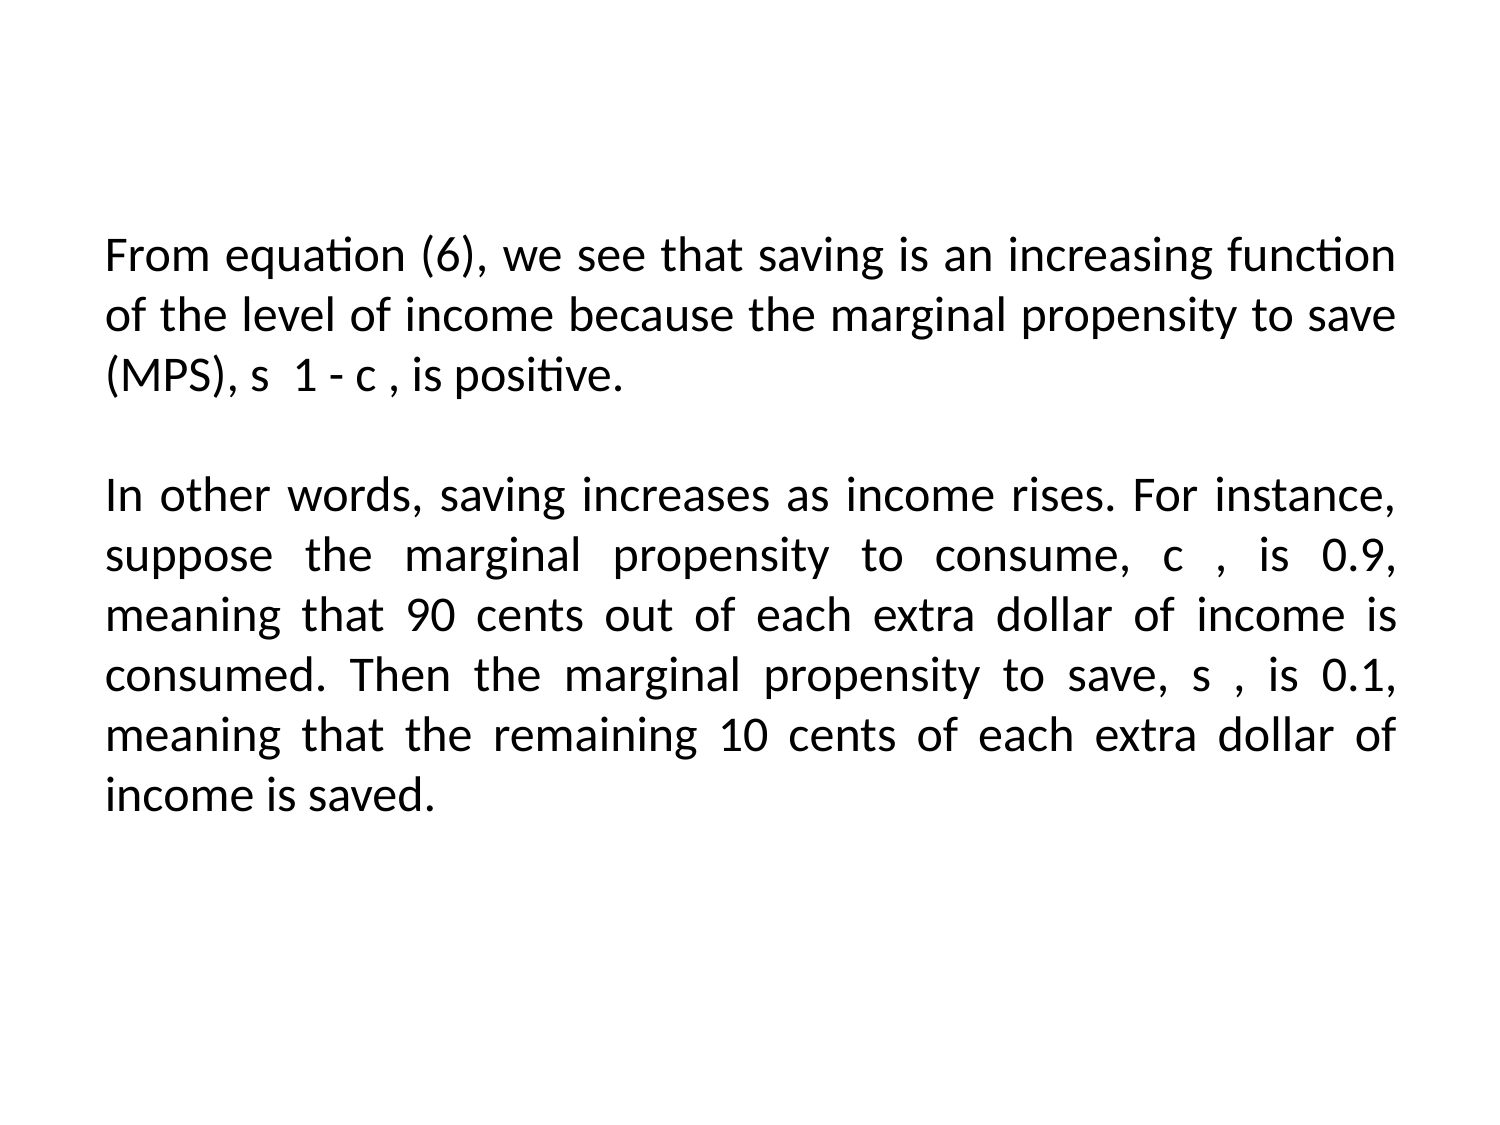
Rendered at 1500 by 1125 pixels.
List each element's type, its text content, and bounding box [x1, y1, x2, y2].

text_box From equation (6), we see that saving is an increasing function of the level of income because the marginal propensity to save (MPS), s 1 - c , is positive. In other words, saving increases as income rises. For instance, suppose the marginal propensity to consume, c , is 0.9, meaning that 90 cents out of each extra dollar of income is consumed. Then the marginal propensity to save, s , is 0.1, meaning that the remaining 10 cents of each extra dollar of income is saved. [89, 214, 1413, 829]
